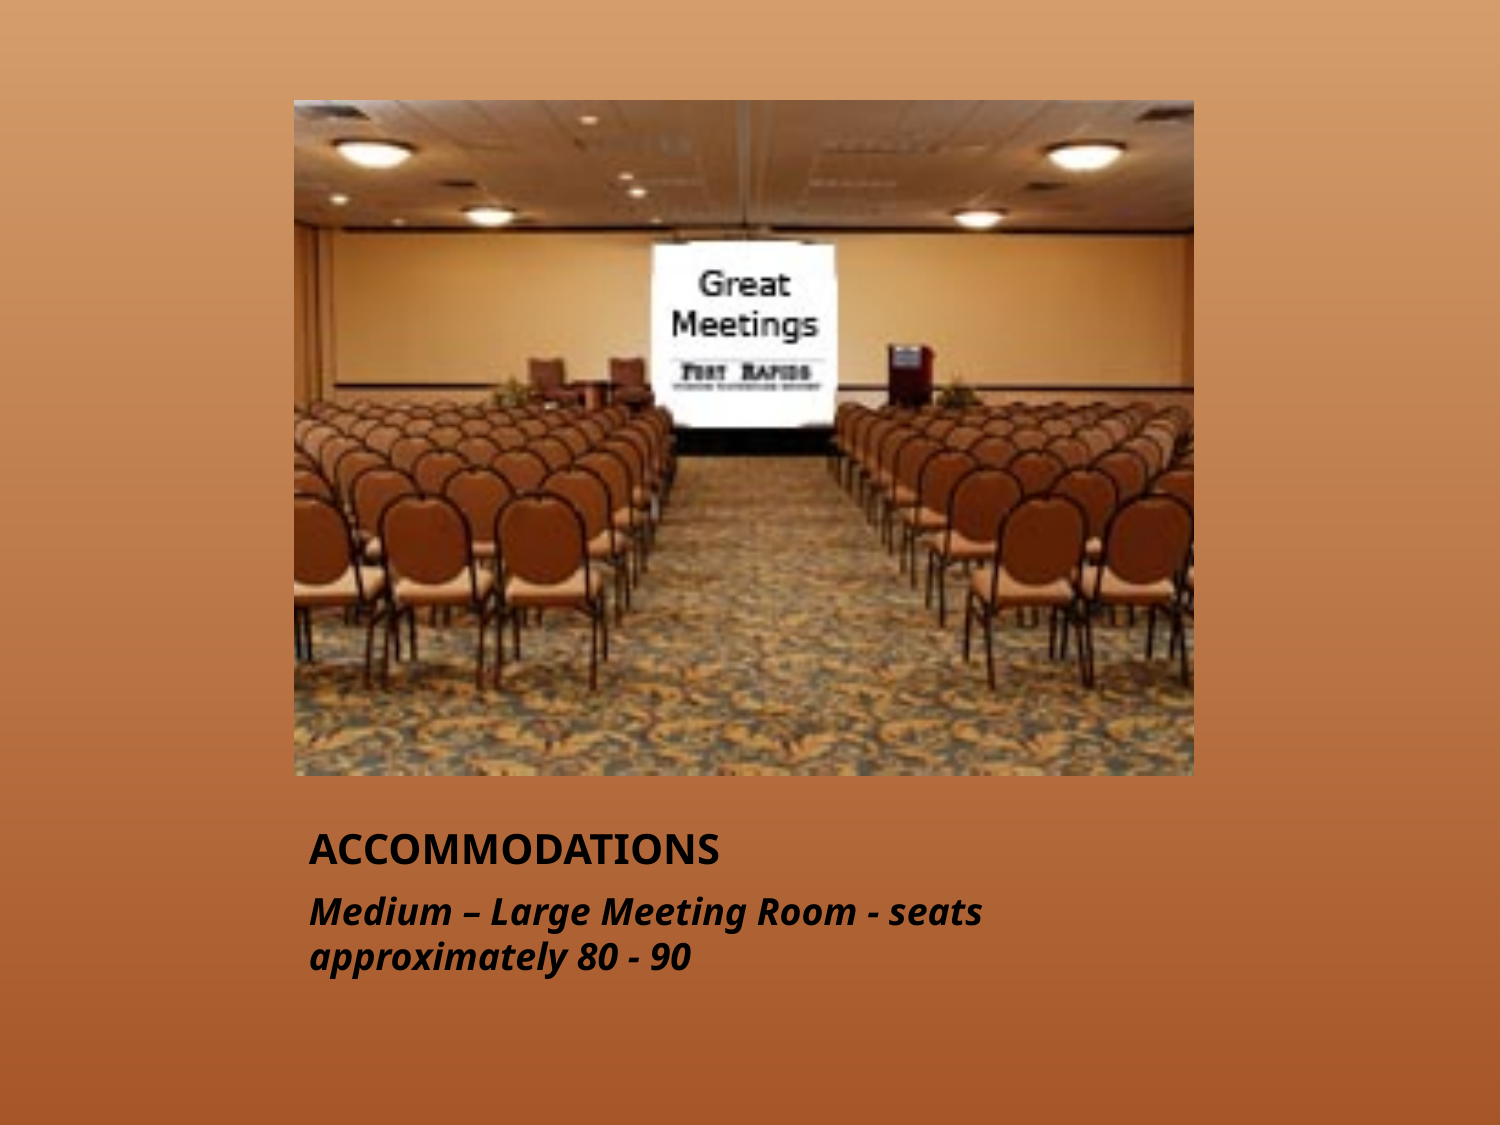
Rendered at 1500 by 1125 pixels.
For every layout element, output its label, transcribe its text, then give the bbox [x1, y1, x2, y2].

picture [293, 100, 1195, 776]
title ACCOMMODATIONS [294, 787, 1194, 880]
list Medium – Large Meeting Room - seats approximately 80 - 90 [294, 880, 1194, 1013]
